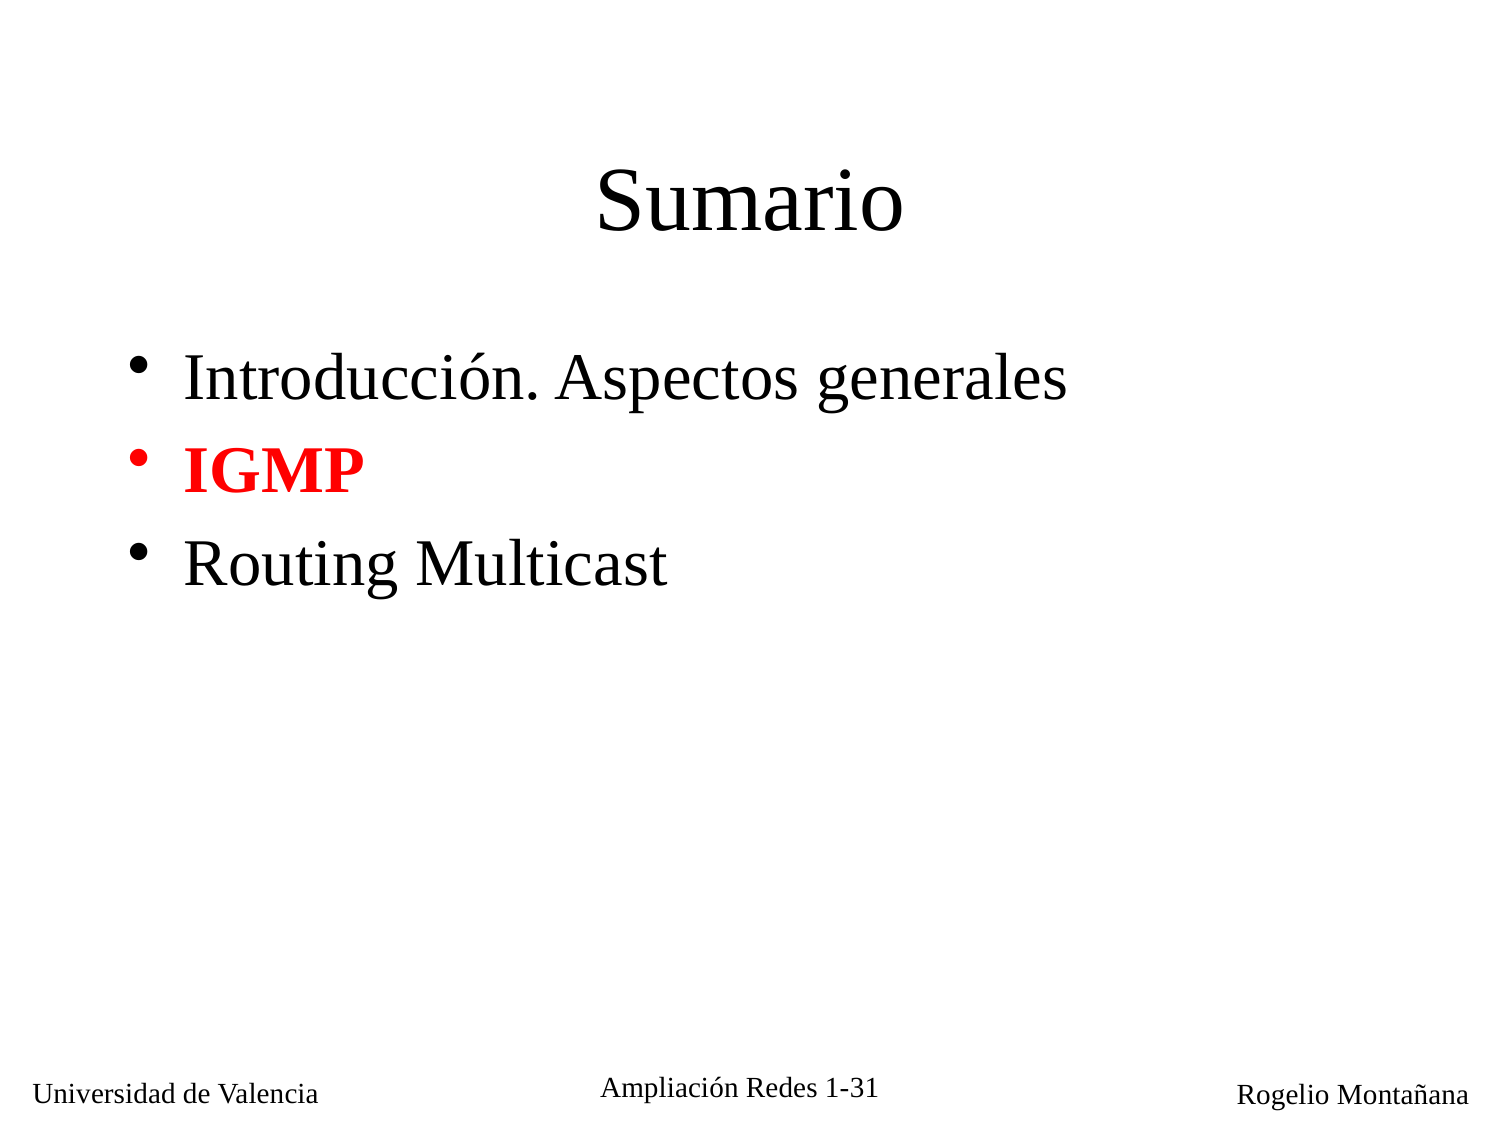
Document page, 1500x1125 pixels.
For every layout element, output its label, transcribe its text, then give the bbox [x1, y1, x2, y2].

title Sumario [112, 99, 1388, 288]
list Introducción. Aspectos generales IGMP Routing Multicast [112, 324, 1388, 1001]
slide_number Ampliación Redes 1-31 [564, 1060, 916, 1107]
